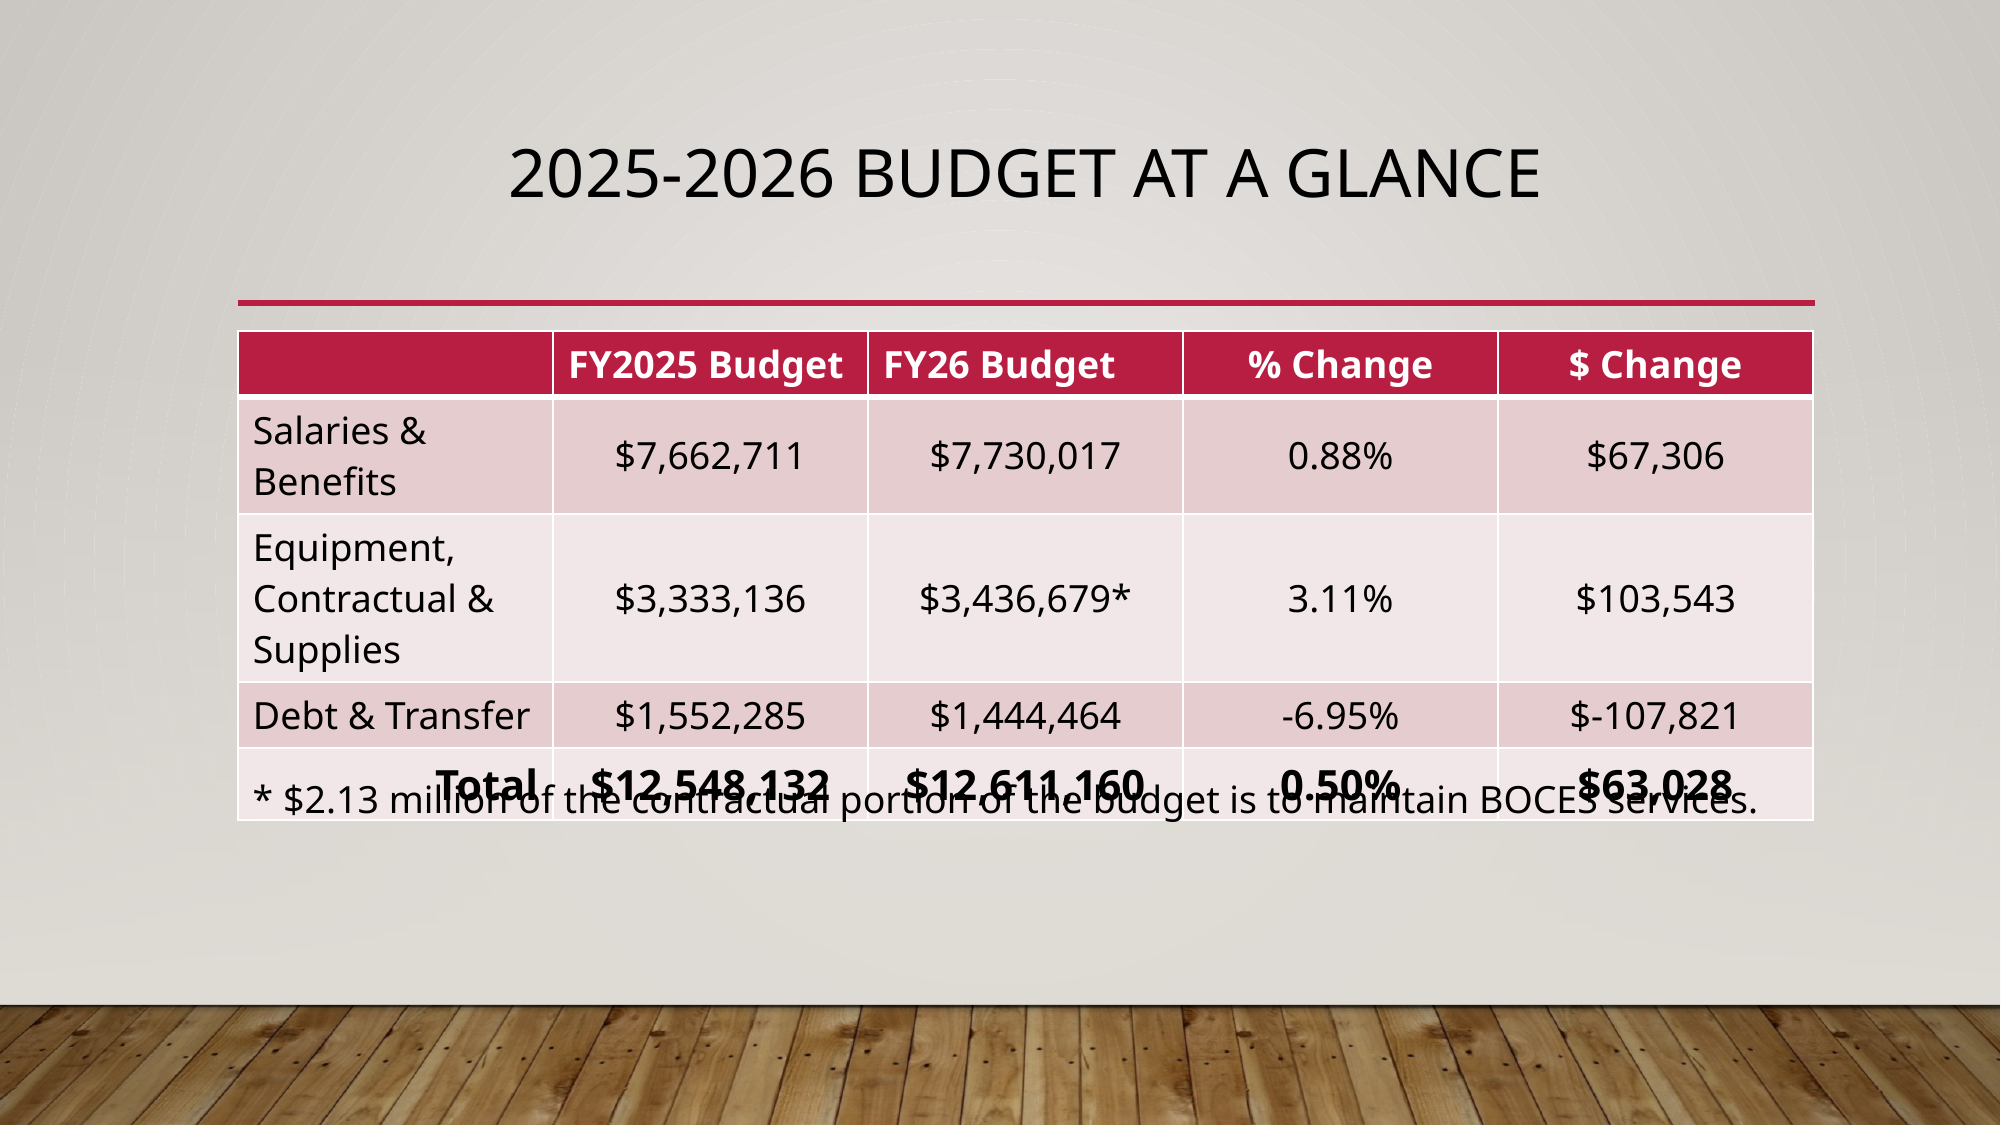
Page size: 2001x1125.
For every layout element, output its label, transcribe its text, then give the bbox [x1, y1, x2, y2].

table_cell Equipment, Contractual & Supplies [239, 515, 552, 681]
table_cell Salaries & Benefits [239, 400, 552, 513]
table_cell 0.88% [1184, 400, 1497, 513]
table_header [239, 332, 552, 394]
table_cell $67,306 [1499, 400, 1812, 513]
table_cell $3,333,136 [554, 515, 867, 681]
table_cell $7,662,711 [554, 400, 867, 513]
table_header FY2025 Budget [554, 332, 867, 394]
table_cell $1,444,464 [869, 683, 1182, 724]
title 2025-2026 Budget At a Glance [238, 131, 1814, 305]
text_box * $2.13 million of the contractual portion of the budget is to maintain BOCES services. [237, 724, 1814, 829]
table_cell $1,552,285 [554, 683, 867, 724]
table_cell $7,730,017 [869, 400, 1182, 513]
table_header % Change [1184, 332, 1497, 394]
table_header FY26 Budget [869, 332, 1182, 394]
table_cell -6.95% [1184, 683, 1497, 724]
table_cell $3,436,679* [869, 515, 1182, 681]
table_header $ Change [1499, 332, 1812, 394]
table_cell $103,543 [1499, 515, 1812, 681]
table_cell $-107,821 [1499, 683, 1812, 724]
table_cell 3.11% [1184, 515, 1497, 681]
picture [0, 1005, 2000, 1125]
table_cell Debt & Transfer [239, 683, 552, 724]
